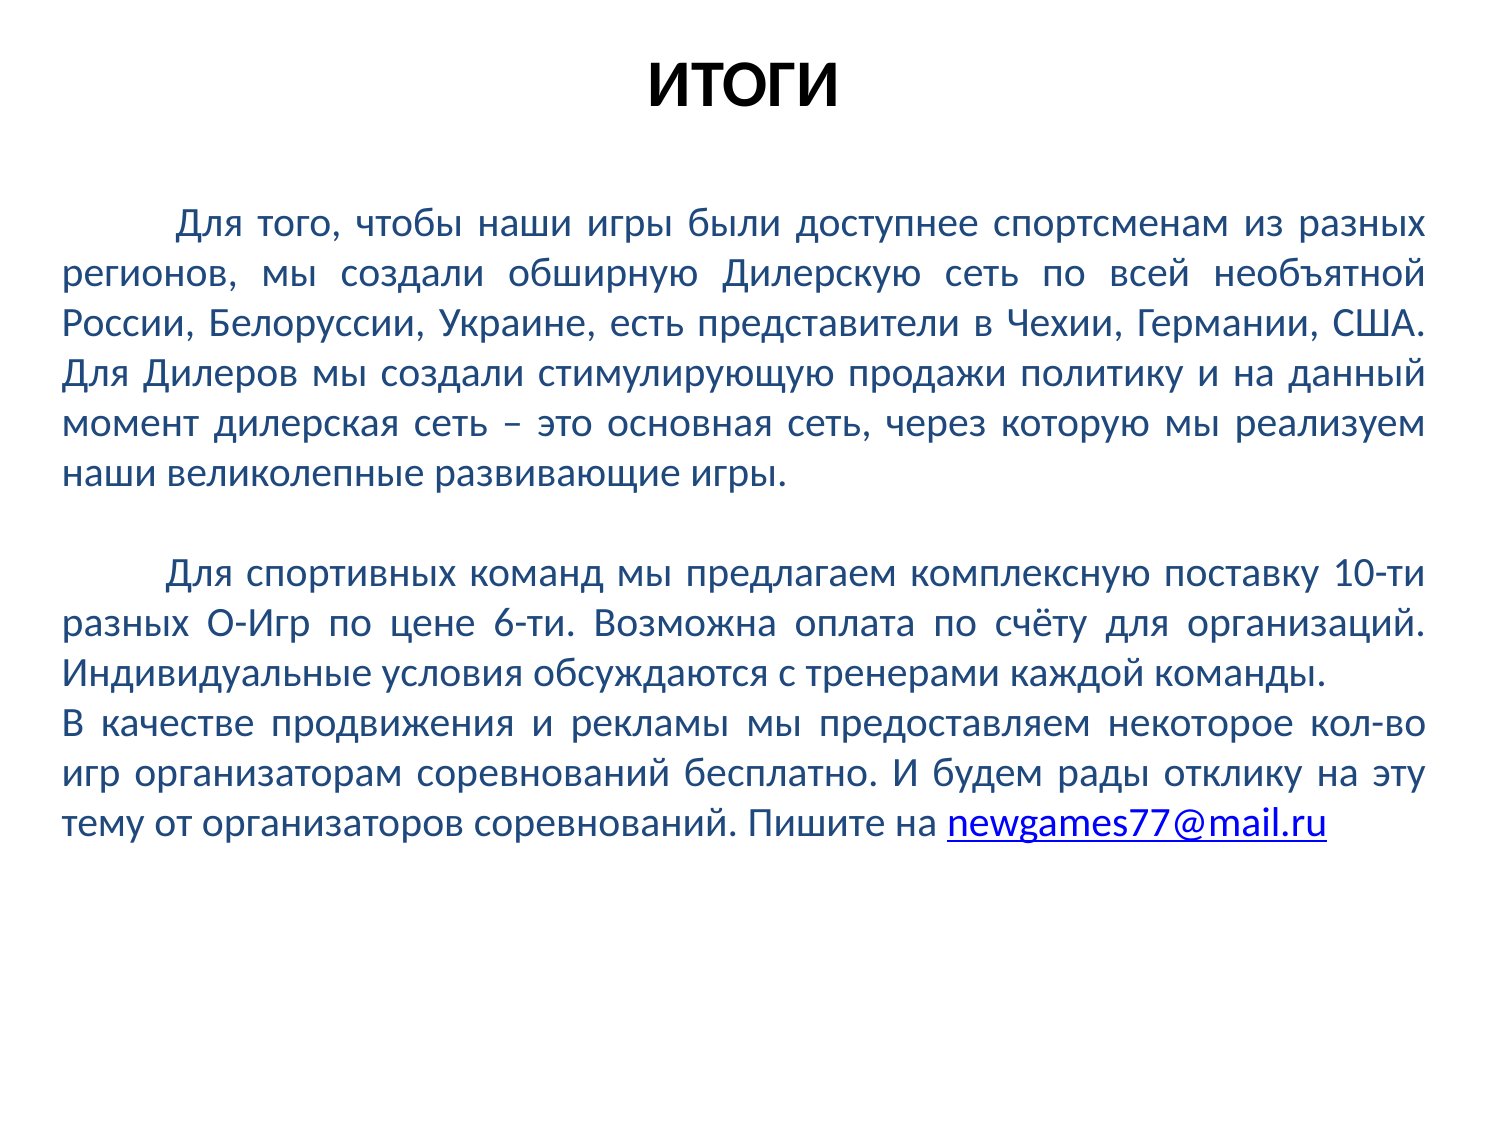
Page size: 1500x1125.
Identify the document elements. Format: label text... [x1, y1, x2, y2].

text_box Для того, чтобы наши игры были доступнее спортсменам из разных регионов, мы создали обширную Дилерскую сеть по всей необъятной России, Белоруссии, Украине, есть представители в Чехии, Германии, США. Для Дилеров мы создали стимулирующую продажи политику и на данный момент дилерская сеть – это основная сеть, через которую мы реализуем наши великолепные развивающие игры. Для спортивных команд мы предлагаем комплексную поставку 10-ти разных О-Игр по цене 6-ти. Возможна оплата по счёту для организаций. Индивидуальные условия обсуждаются с тренерами каждой команды. В качестве продвижения и рекламы мы предоставляем некоторое кол-во игр организаторам соревнований бесплатно. И будем рады отклику на эту тему от организаторов соревнований. Пишите на newgames77@mail.ru [46, 187, 1442, 853]
text_box ИТОГИ [46, 32, 1442, 128]
